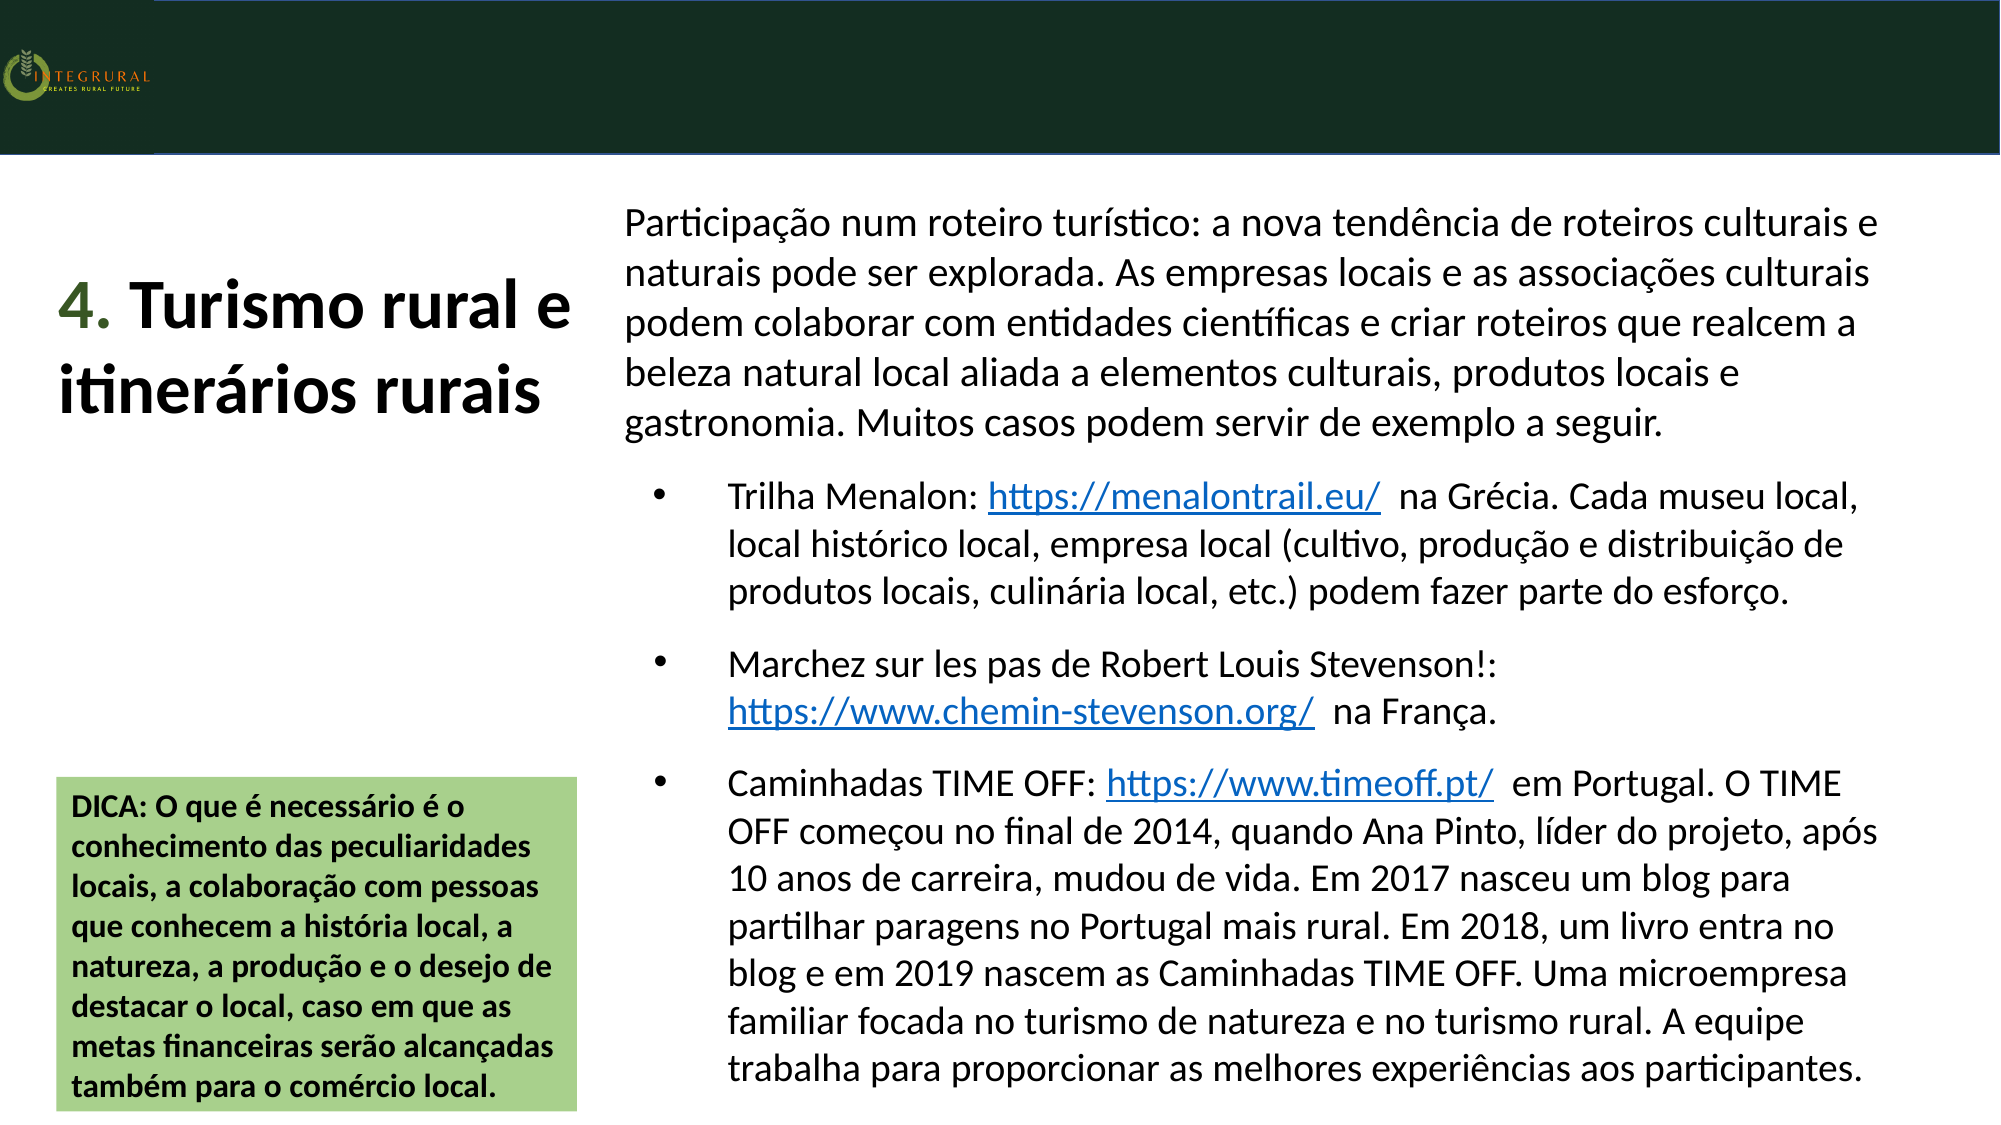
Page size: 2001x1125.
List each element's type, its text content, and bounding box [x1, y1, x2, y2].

picture [0, 0, 154, 154]
text_box Participação num roteiro turístico: a nova tendência de roteiros culturais e naturais pode ser explorada. As empresas locais e as associações culturais podem colaborar com entidades científicas e criar roteiros que realcem a beleza natural local aliada a elementos culturais, produtos locais e gastronomia. Muitos casos podem servir de exemplo a seguir. Trilha Menalon: https://menalontrail.eu/ na Grécia. Cada museu local, local histórico local, empresa local (cultivo, produção e distribuição de produtos locais, culinária local, etc.) podem fazer parte do esforço. Marchez sur les pas de Robert Louis Stevenson!: https://www.chemin-stevenson.org/ na França. Caminhadas TIME OFF: https://www.timeoff.pt/ em Portugal. O TIME OFF começou no final de 2014, quando Ana Pinto, líder do projeto, após 10 anos de carreira, mudou de vida. Em 2017 nasceu um blog para partilhar paragens no Portugal mais rural. Em 2018, um livro entra no blog e em 2019 nascem as Caminhadas TIME OFF. Uma microempresa familiar focada no turismo de natureza e no turismo rural. A equipe trabalha para proporcionar as melhores experiências aos participantes. [609, 187, 1900, 1098]
text_box [156, 0, 2000, 154]
text_box DICA: O que é necessário é o conhecimento das peculiaridades locais, a colaboração com pessoas que conhecem a história local, a natureza, a produção e o desejo de destacar o local, caso em que as metas financeiras serão alcançadas também para o comércio local. [56, 776, 577, 1112]
text_box 4. Turismo rural e itinerários rurais [43, 249, 597, 435]
